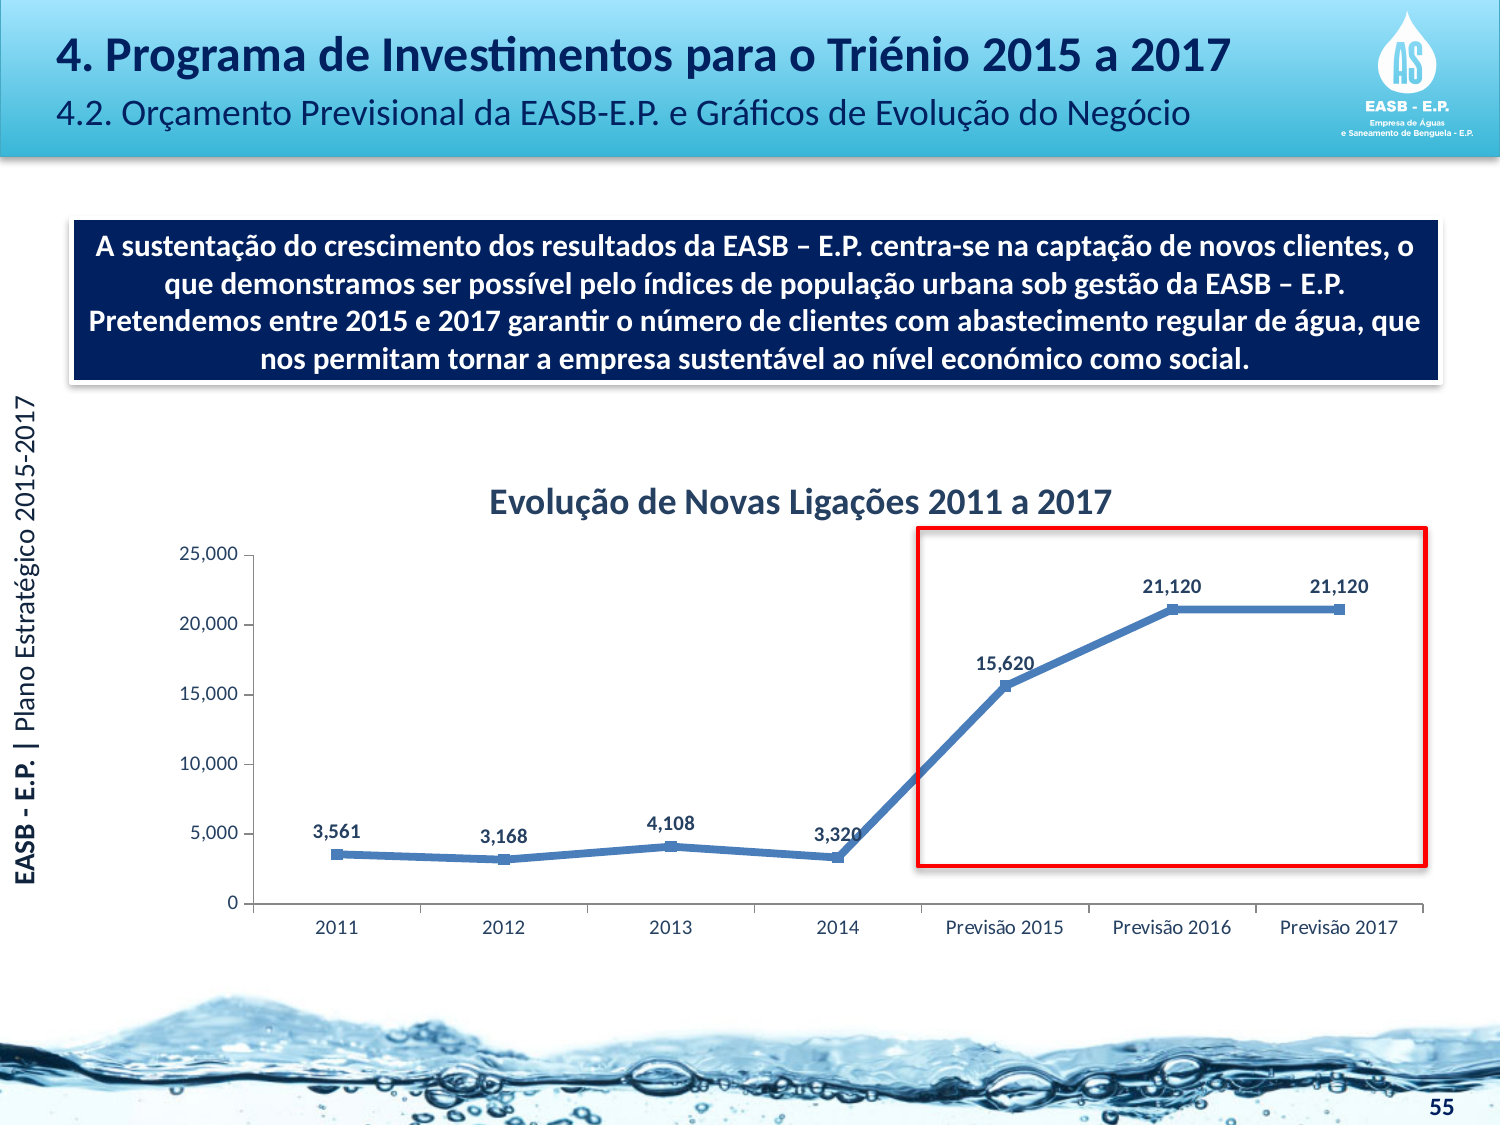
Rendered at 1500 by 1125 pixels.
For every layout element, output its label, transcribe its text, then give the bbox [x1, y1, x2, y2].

text_box 4. Programa de Investimentos para o Triénio 2015 a 2017 4.2. Orçamento Previsional da EASB-E.P. e Gráficos de Evolução do Negócio [41, 14, 1325, 166]
text_box [0, 0, 1318, 156]
text_box [1494, 0, 1500, 157]
text_box A sustentação do crescimento dos resultados da EASB – E.P. centra-se na captação de novos clientes, o que demonstramos ser possível pelo índices de população urbana sob gestão da EASB – E.P. Pretendemos entre 2015 e 2017 garantir o número de clientes com abastecimento regular de água, que nos permitam tornar a empresa sustentável ao nível económico como social. [71, 218, 1441, 383]
picture [0, 987, 1500, 1125]
picture [1324, 0, 1490, 157]
chart [153, 457, 1450, 950]
text_box EASB - E.P. | Plano Estratégico 2015-2017 [0, 156, 48, 986]
